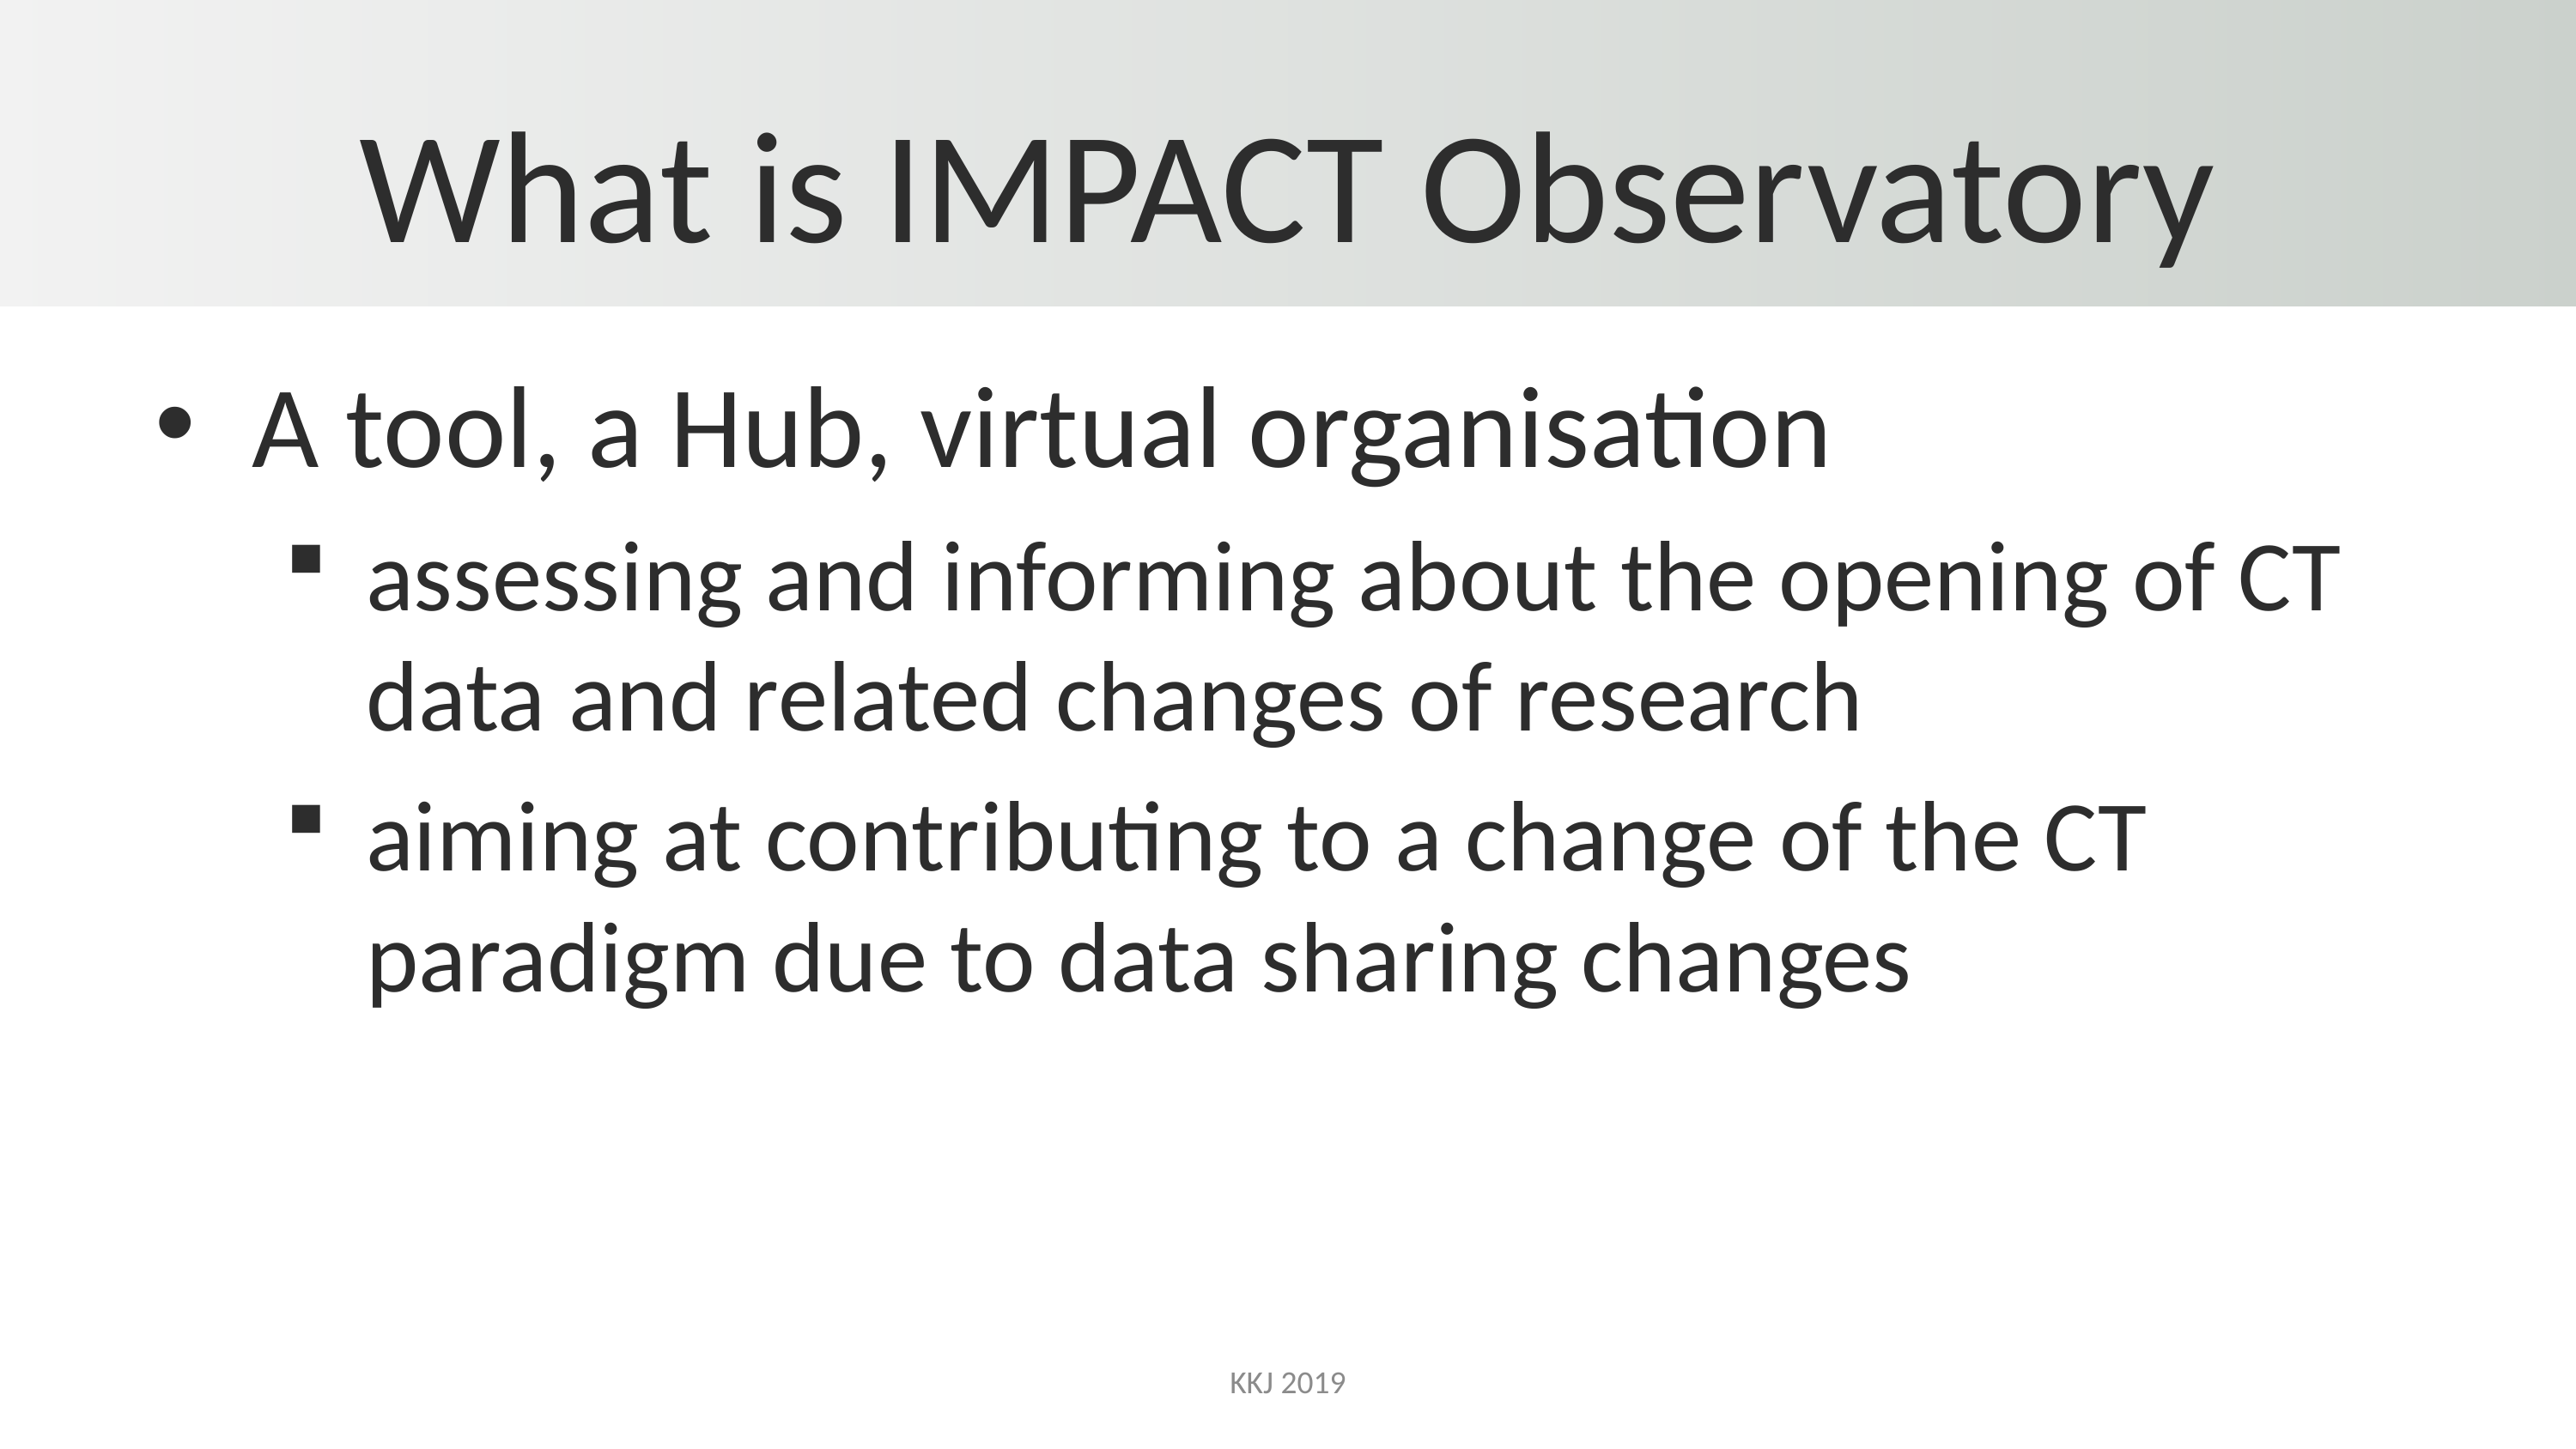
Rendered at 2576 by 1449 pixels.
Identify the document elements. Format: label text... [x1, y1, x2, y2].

title What is IMPACT Observatory [129, 58, 2447, 300]
list A tool, a Hub, virtual organisation assessing and informing about the opening of CT data and related changes of research aiming at contributing to a change of the CT paradigm due to data sharing changes [129, 337, 2447, 1294]
footer KKJ 2019 [880, 1343, 1696, 1420]
